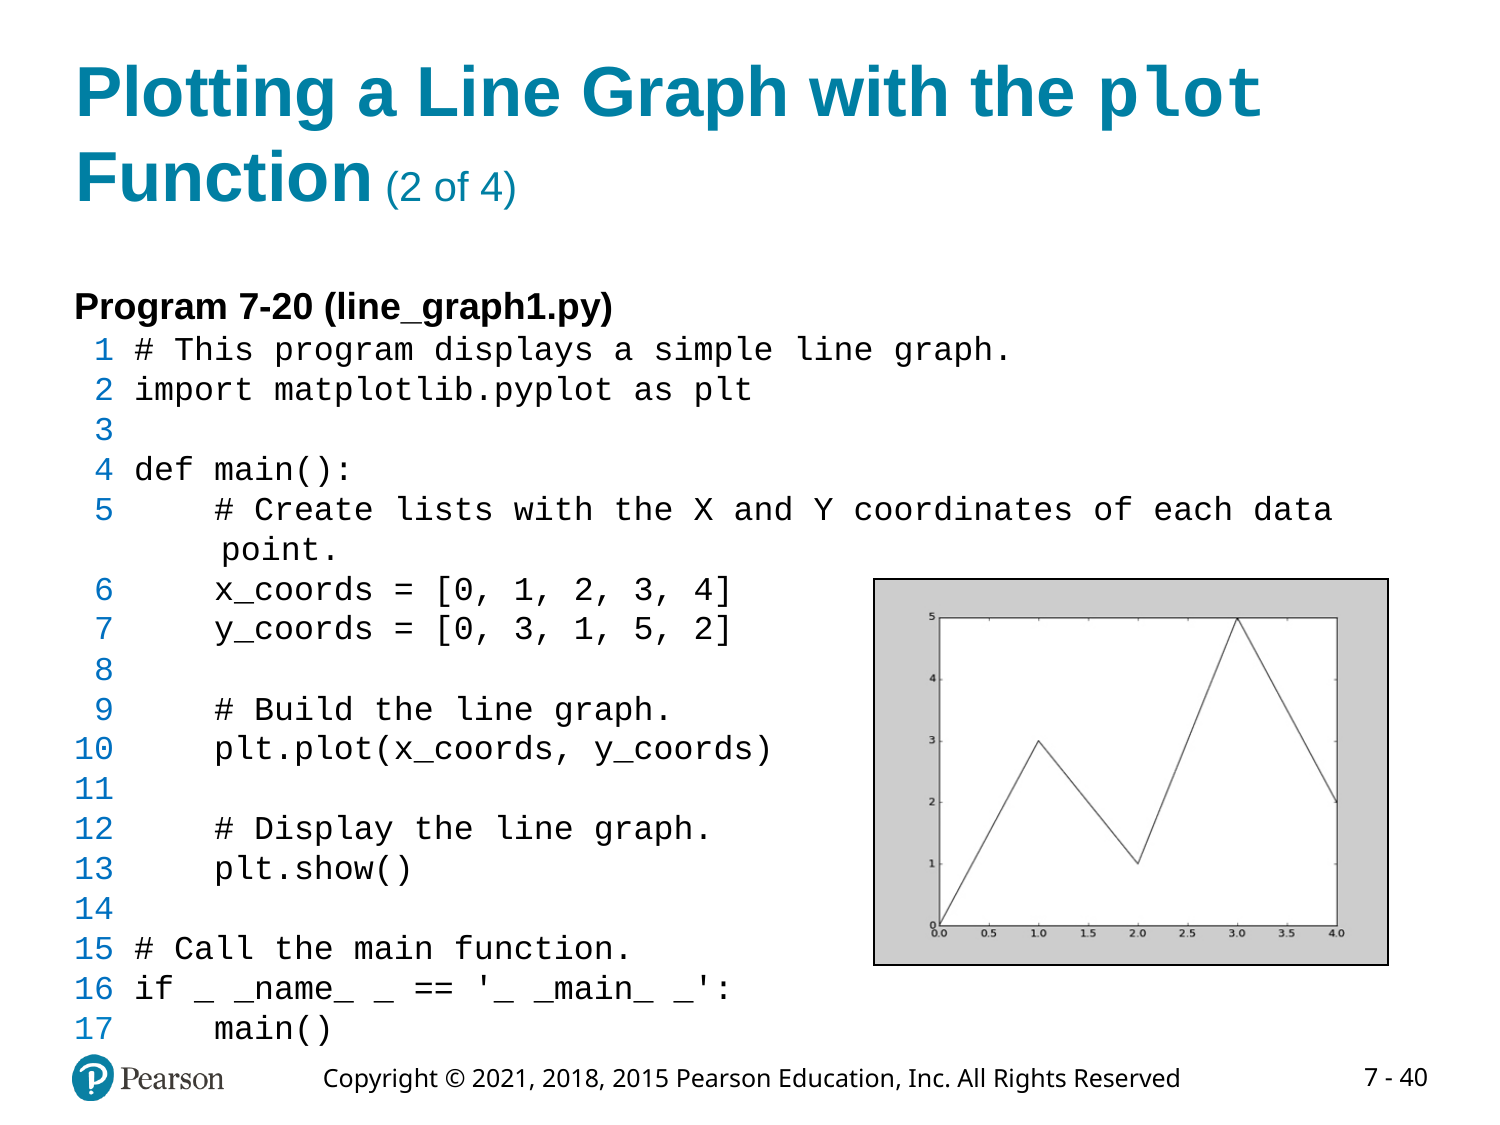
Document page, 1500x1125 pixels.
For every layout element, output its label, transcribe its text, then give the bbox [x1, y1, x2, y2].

picture [72, 1054, 89, 1072]
text_box Program 7-20 (line_graph1.py) 1 # This program displays a simple line graph. 2 import matplotlib.pyplot as plt 3 4 def main(): 5 # Create lists with the X and Y coordinates of each data point. 6 x_coords = [0, 1, 2, 3, 4] 7 y_coords = [0, 3, 1, 5, 2] 8 9 # Build the line graph. 10 plt.plot(x_coords, y_coords) 11 12 # Display the line graph. 13 plt.show() 14 15 # Call the main function. 16 if _ _name_ _ == '_ _main_ _': 17 main() [59, 274, 1450, 1054]
picture [72, 1087, 83, 1101]
title Plotting a Line Graph with the plot Function (2 of 4) [75, 35, 1425, 216]
picture [874, 579, 1388, 965]
picture [81, 1064, 107, 1089]
picture [99, 1054, 224, 1101]
